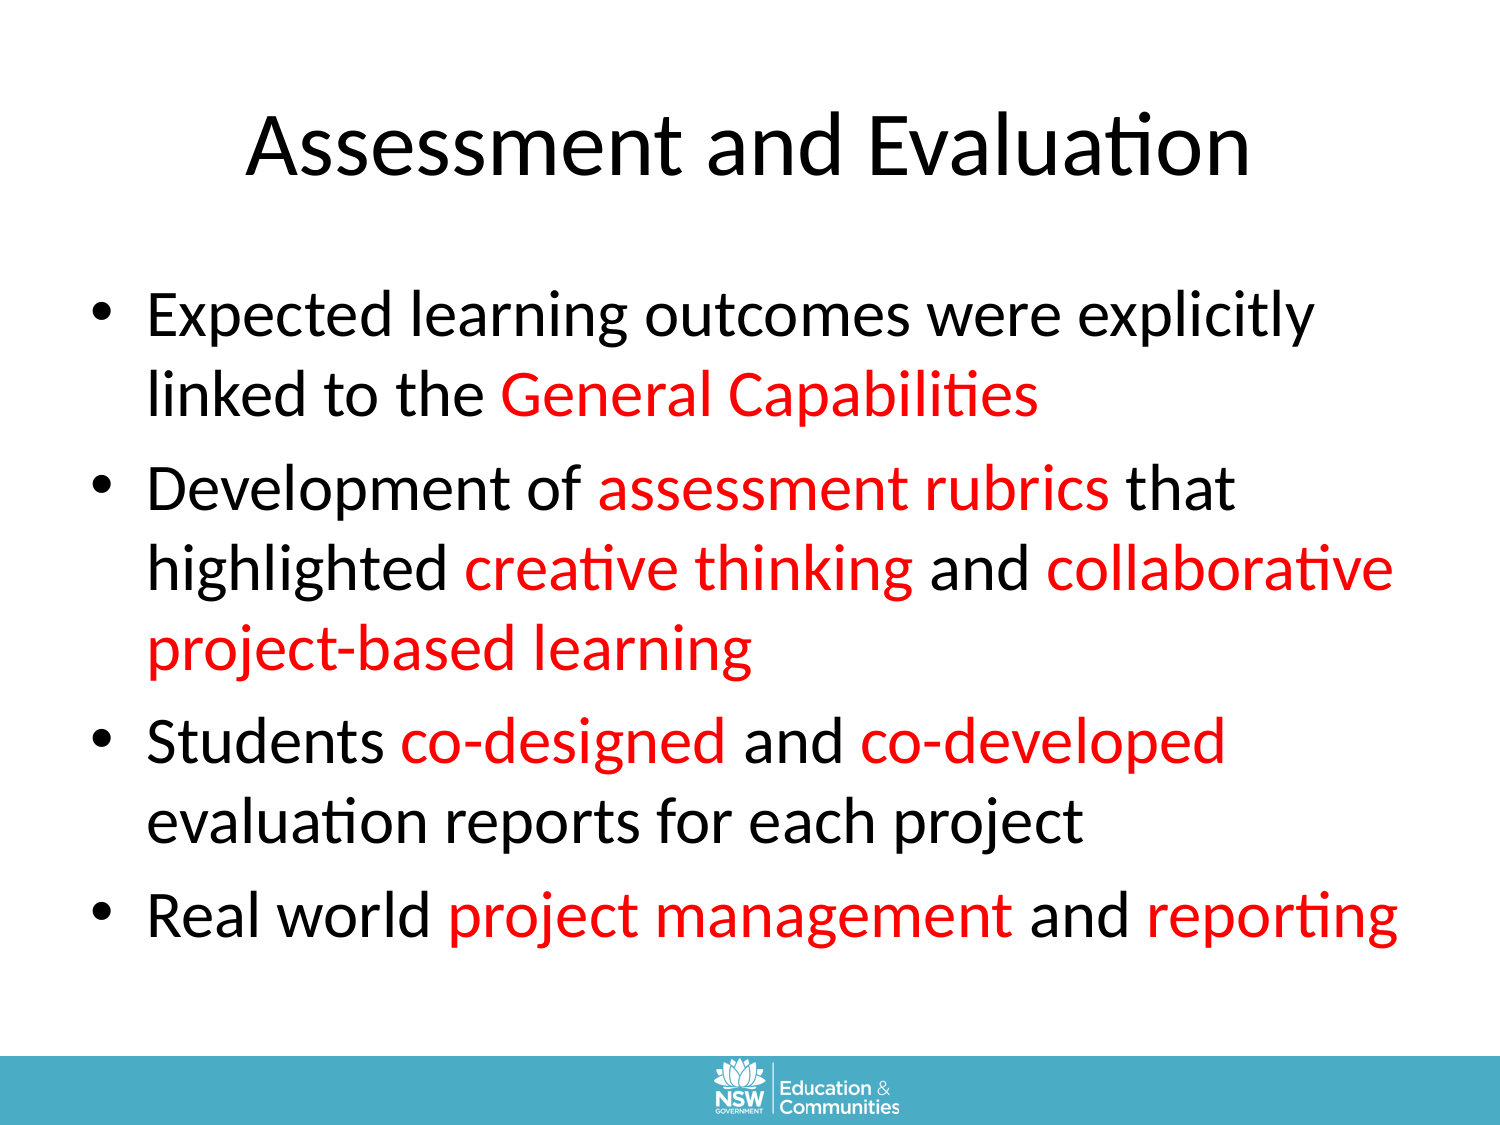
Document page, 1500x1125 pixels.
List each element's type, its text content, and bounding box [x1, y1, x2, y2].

title Assessment and Evaluation [75, 45, 1425, 233]
picture [714, 1058, 899, 1114]
list Expected learning outcomes were explicitly linked to the General Capabilities Development of assessment rubrics that highlighted creative thinking and collaborative project-based learning Students co-designed and co-developed evaluation reports for each project Real world project management and reporting [75, 262, 1425, 1005]
